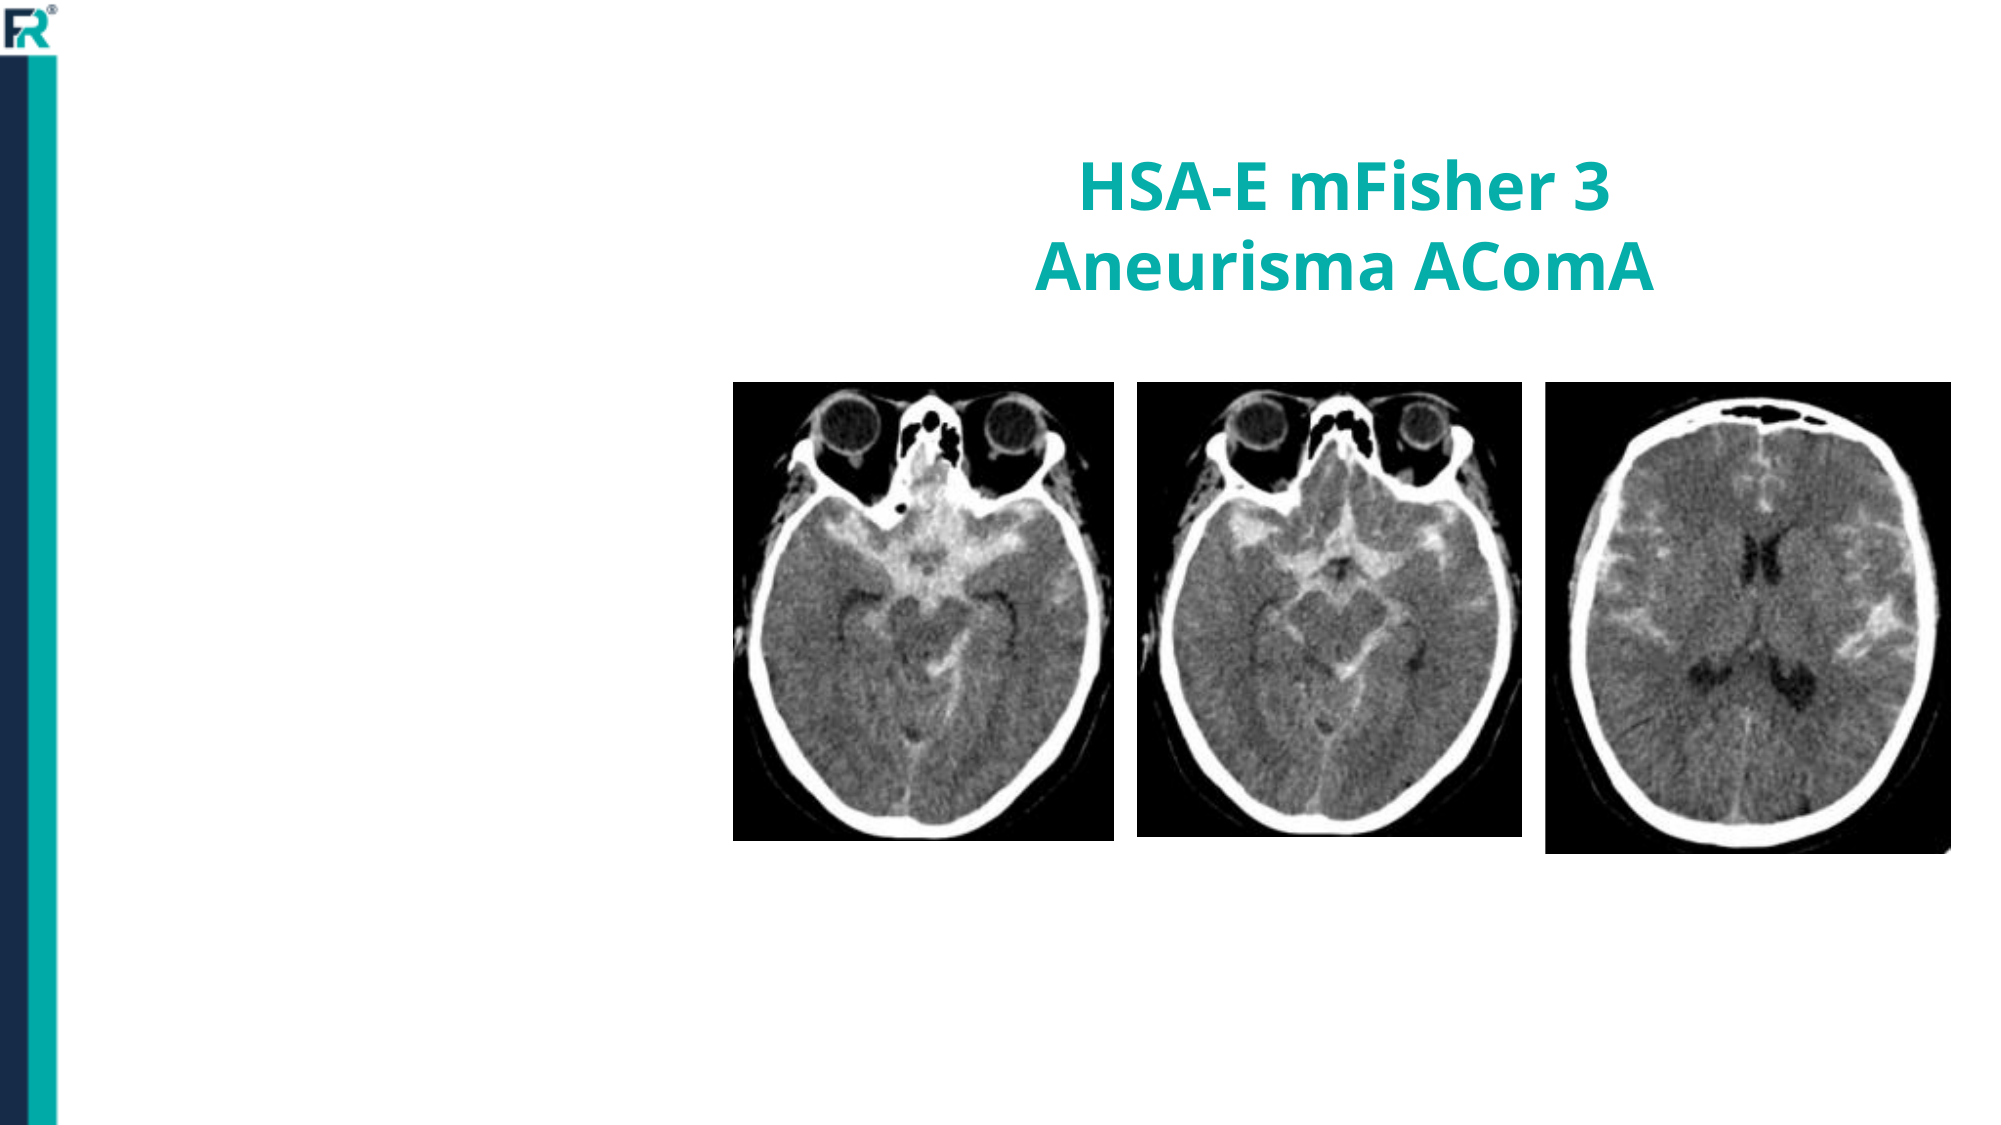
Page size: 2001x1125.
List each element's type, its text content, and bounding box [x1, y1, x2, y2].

picture [0, 0, 2001, 1125]
text_box HSA-E mFisher 3 Aneurisma AComA [733, 136, 1957, 312]
